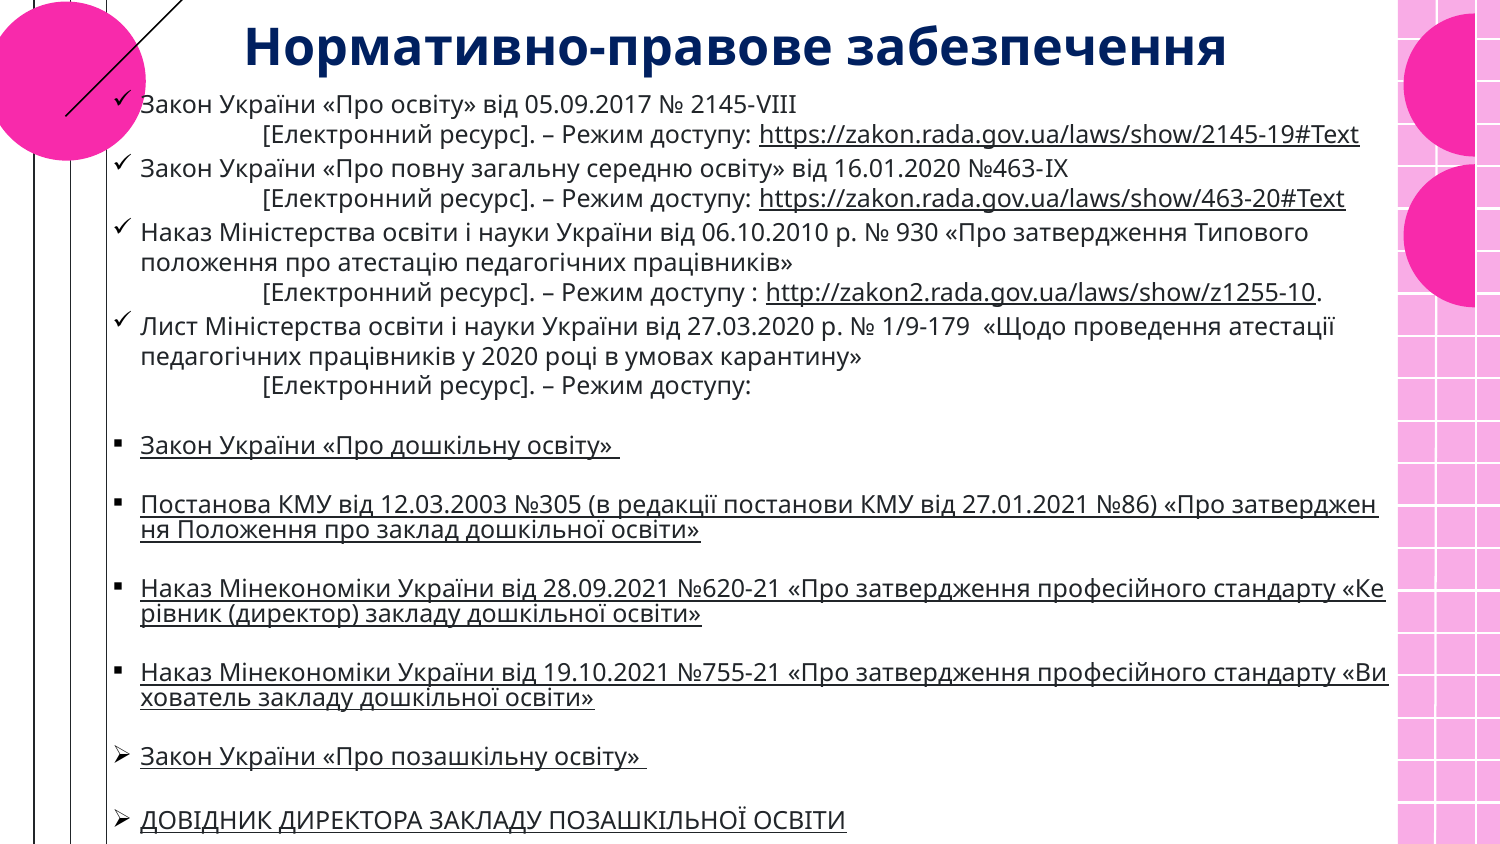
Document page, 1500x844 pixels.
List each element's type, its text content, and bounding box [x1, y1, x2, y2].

title Нормативно-правове забезпечення [108, 0, 1365, 73]
text_box Закон України «Про освіту» від 05.09.2017 № 2145-VIII [Електронний ресурс]. – Режим доступу: https://zakon.rada.gov.ua/laws/show/2145-19#Text Закон України «Про повну загальну середню освіту» від 16.01.2020 №463-IX [Електронний ресурс]. – Режим доступу: https://zakon.rada.gov.ua/laws/show/463-20#Text Наказ Міністерства освіти і науки України від 06.10.2010 р. № 930 «Про затвердження Типового положення про атестацію педагогічних працівників» [Електронний ресурс]. – Режим доступу : http://zakon2.rada.gov.ua/laws/show/z1255-10. Лист Міністерства освіти і науки України від 27.03.2020 р. № 1/9-179 «Щодо проведення атестації педагогічних працівників у 2020 році в умовах карантину» [Електронний ресурс]. – Режим доступу: Закон України «Про дошкільну освіту» Постанова КМУ від 12.03.2003 №305 (в редакції постанови КМУ від 27.01.2021 №86) «Про затвердження Положення про заклад дошкільної освіти» Наказ Мінекономіки України від 28.09.2021 №620-21 «Про затвердження професійного стандарту «Керівник (директор) закладу дошкільної освіти» Наказ Мінекономіки України від 19.10.2021 №755-21 «Про затвердження професійного стандарту «Вихователь закладу дошкільної освіти» Закон України «Про позашкільну освіту» ДОВІДНИК ДИРЕКТОРА ЗАКЛАДУ ПОЗАШКІЛЬНОЇ ОСВІТИ [97, 73, 1391, 844]
text_box [1403, 13, 1475, 157]
text_box [1403, 164, 1475, 308]
